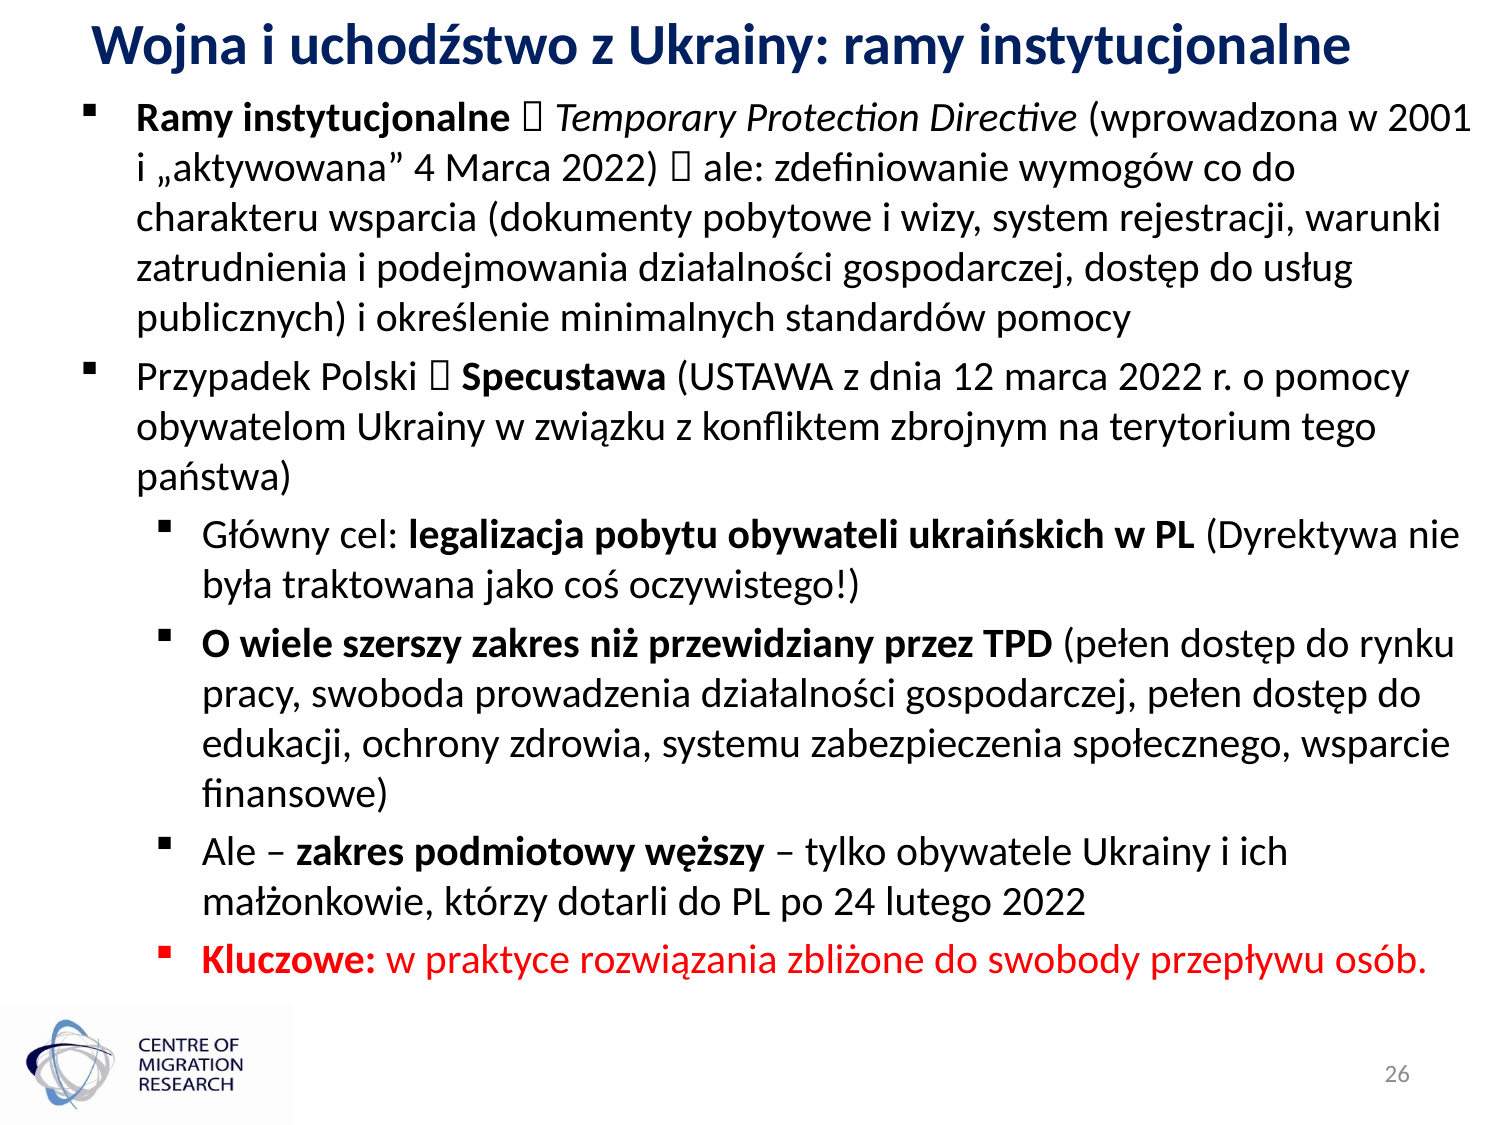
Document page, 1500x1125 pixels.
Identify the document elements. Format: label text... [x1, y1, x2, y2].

list Ramy instytucjonalne  Temporary Protection Directive (wprowadzona w 2001 i „aktywowana” 4 Marca 2022)  ale: zdefiniowanie wymogów co do charakteru wsparcia (dokumenty pobytowe i wizy, system rejestracji, warunki zatrudnienia i podejmowania działalności gospodarczej, dostęp do usług publicznych) i określenie minimalnych standardów pomocy Przypadek Polski  Specustawa (USTAWA z dnia 12 marca 2022 r. o pomocy obywatelom Ukrainy w związku z konfliktem zbrojnym na terytorium tego państwa) Główny cel: legalizacja pobytu obywateli ukraińskich w PL (Dyrektywa nie była traktowana jako coś oczywistego!) O wiele szerszy zakres niż przewidziany przez TPD (pełen dostęp do rynku pracy, swoboda prowadzenia działalności gospodarczej, pełen dostęp do edukacji, ochrony zdrowia, systemu zabezpieczenia społecznego, wsparcie finansowe) Ale – zakres podmiotowy węższy – tylko obywatele Ukrainy i ich małżonkowie, którzy dotarli do PL po 24 lutego 2022 Kluczowe: w praktyce rozwiązania zbliżone do swobody przepływu osób. [64, 82, 1500, 1007]
title Wojna i uchodźstwo z Ukrainy: ramy instytucjonalne [76, 0, 1473, 82]
slide_number 26 [1074, 1042, 1425, 1103]
picture [0, 1004, 293, 1125]
